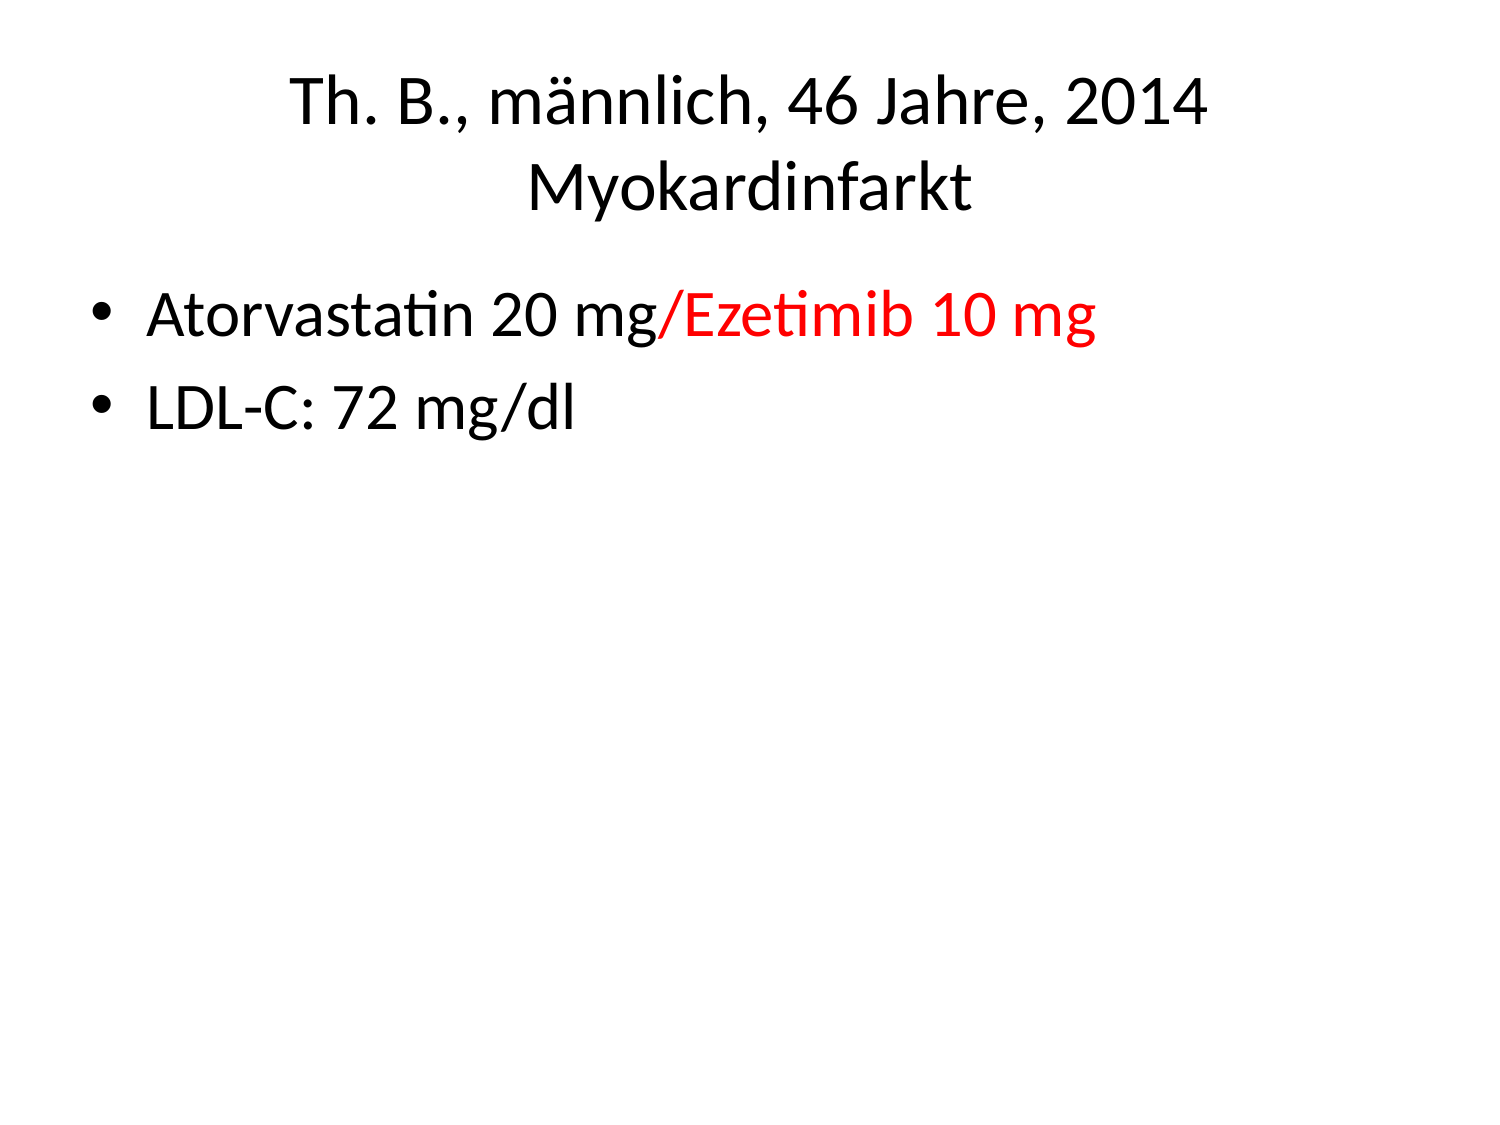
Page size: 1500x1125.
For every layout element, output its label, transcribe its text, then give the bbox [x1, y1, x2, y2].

list Atorvastatin 20 mg/Ezetimib 10 mg LDL-C: 72 mg/dl [75, 262, 1425, 1005]
title Th. B., männlich, 46 Jahre, 2014 Myokardinfarkt [75, 45, 1425, 233]
